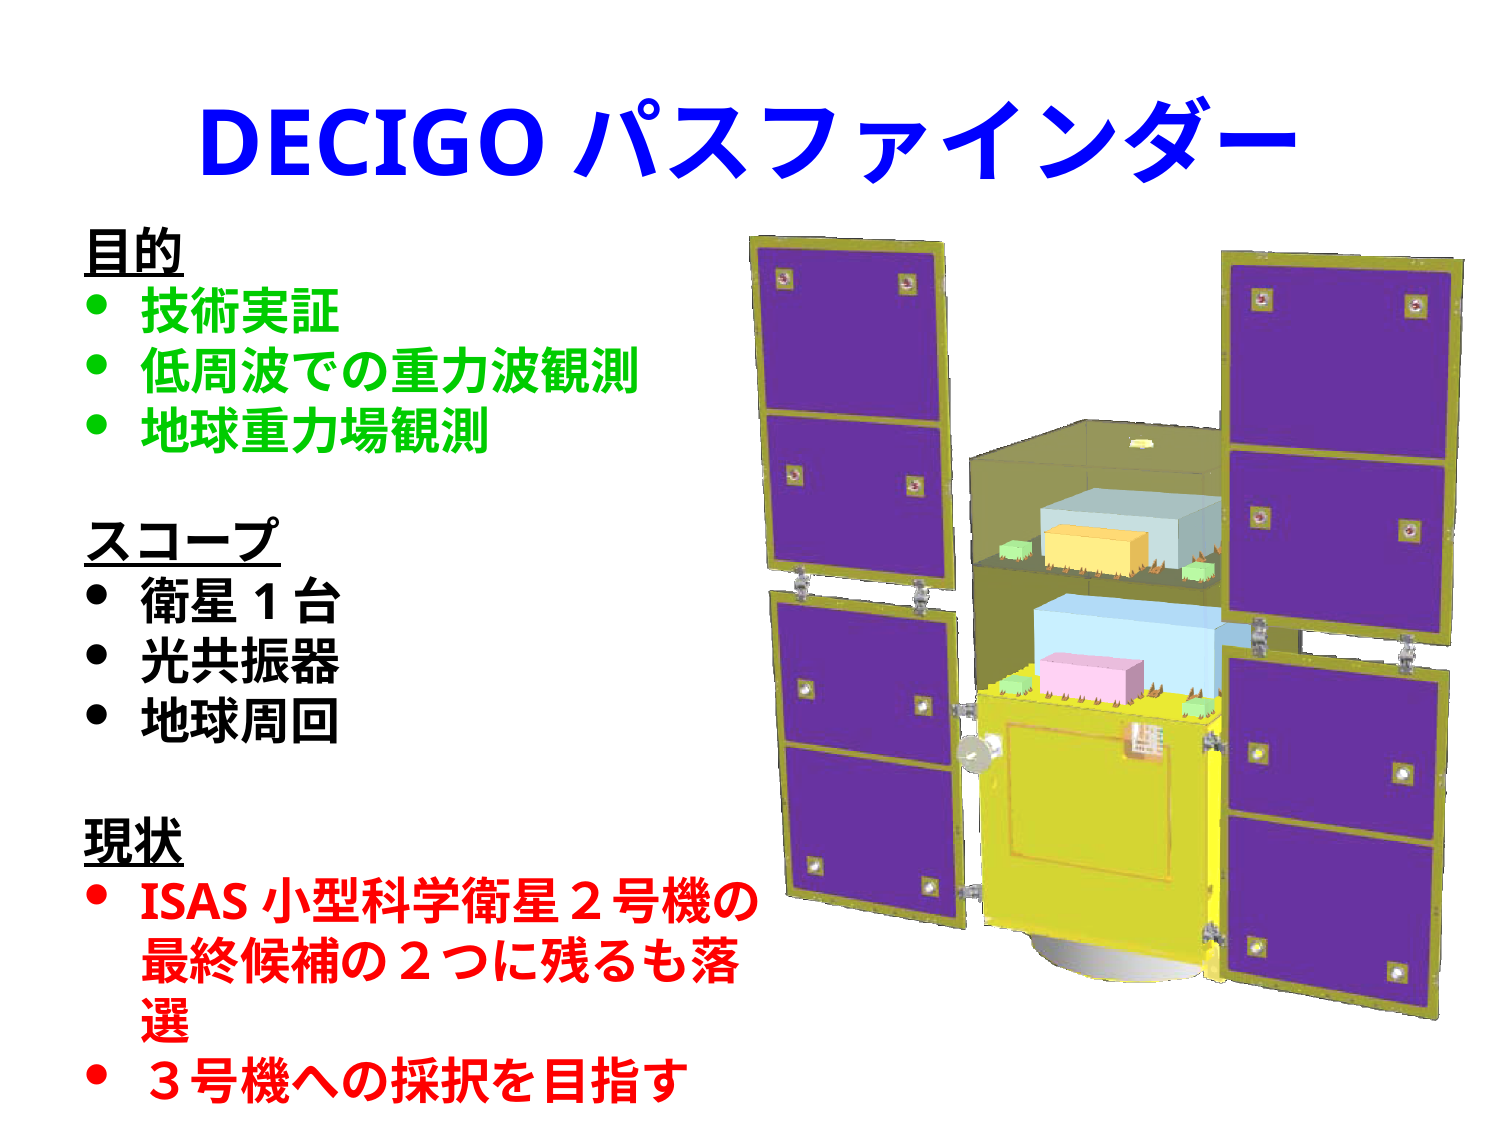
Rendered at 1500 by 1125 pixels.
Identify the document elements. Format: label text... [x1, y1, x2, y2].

title DECIGOパスファインダー [74, 44, 1426, 233]
picture [749, 235, 1465, 1022]
list 目的 技術実証 低周波での重力波観測 地球重力場観測 スコープ 衛星1台 光共振器 地球周回 現状 ISAS小型科学衛星２号機の最終候補の２つに残るも落選 ３号機への採択を目指す [68, 211, 795, 1093]
